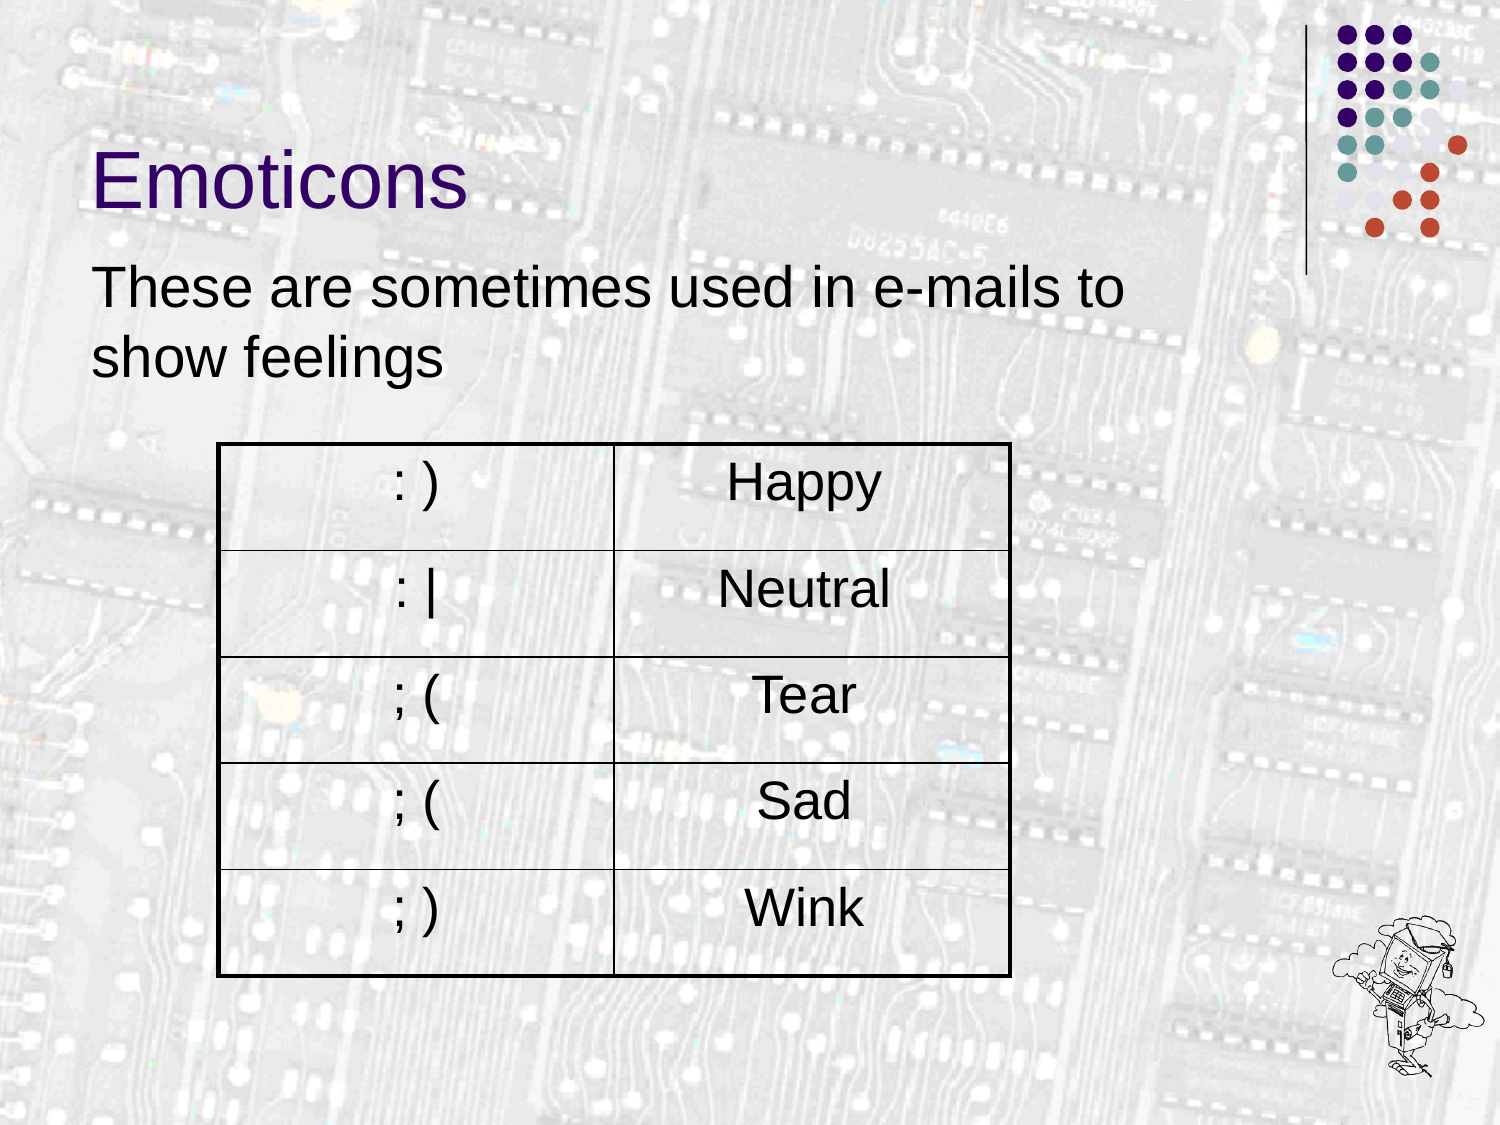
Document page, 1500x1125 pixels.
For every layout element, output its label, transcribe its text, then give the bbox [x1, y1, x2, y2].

table_cell Tear [615, 658, 1008, 762]
table_header Happy [615, 446, 1008, 550]
table_cell ; ( [221, 764, 613, 869]
picture [0, 0, 1500, 1125]
table_header : ) [221, 446, 613, 550]
table_cell ; ) [221, 870, 613, 974]
text_box These are sometimes used in e-mails to show feelings [76, 241, 1270, 397]
table_cell ; ( [221, 658, 613, 762]
title Emoticons [75, 20, 1313, 233]
table_cell : | [221, 551, 613, 656]
table_cell Sad [615, 764, 1008, 869]
table_cell Neutral [615, 551, 1008, 656]
table_cell Wink [615, 870, 1008, 974]
